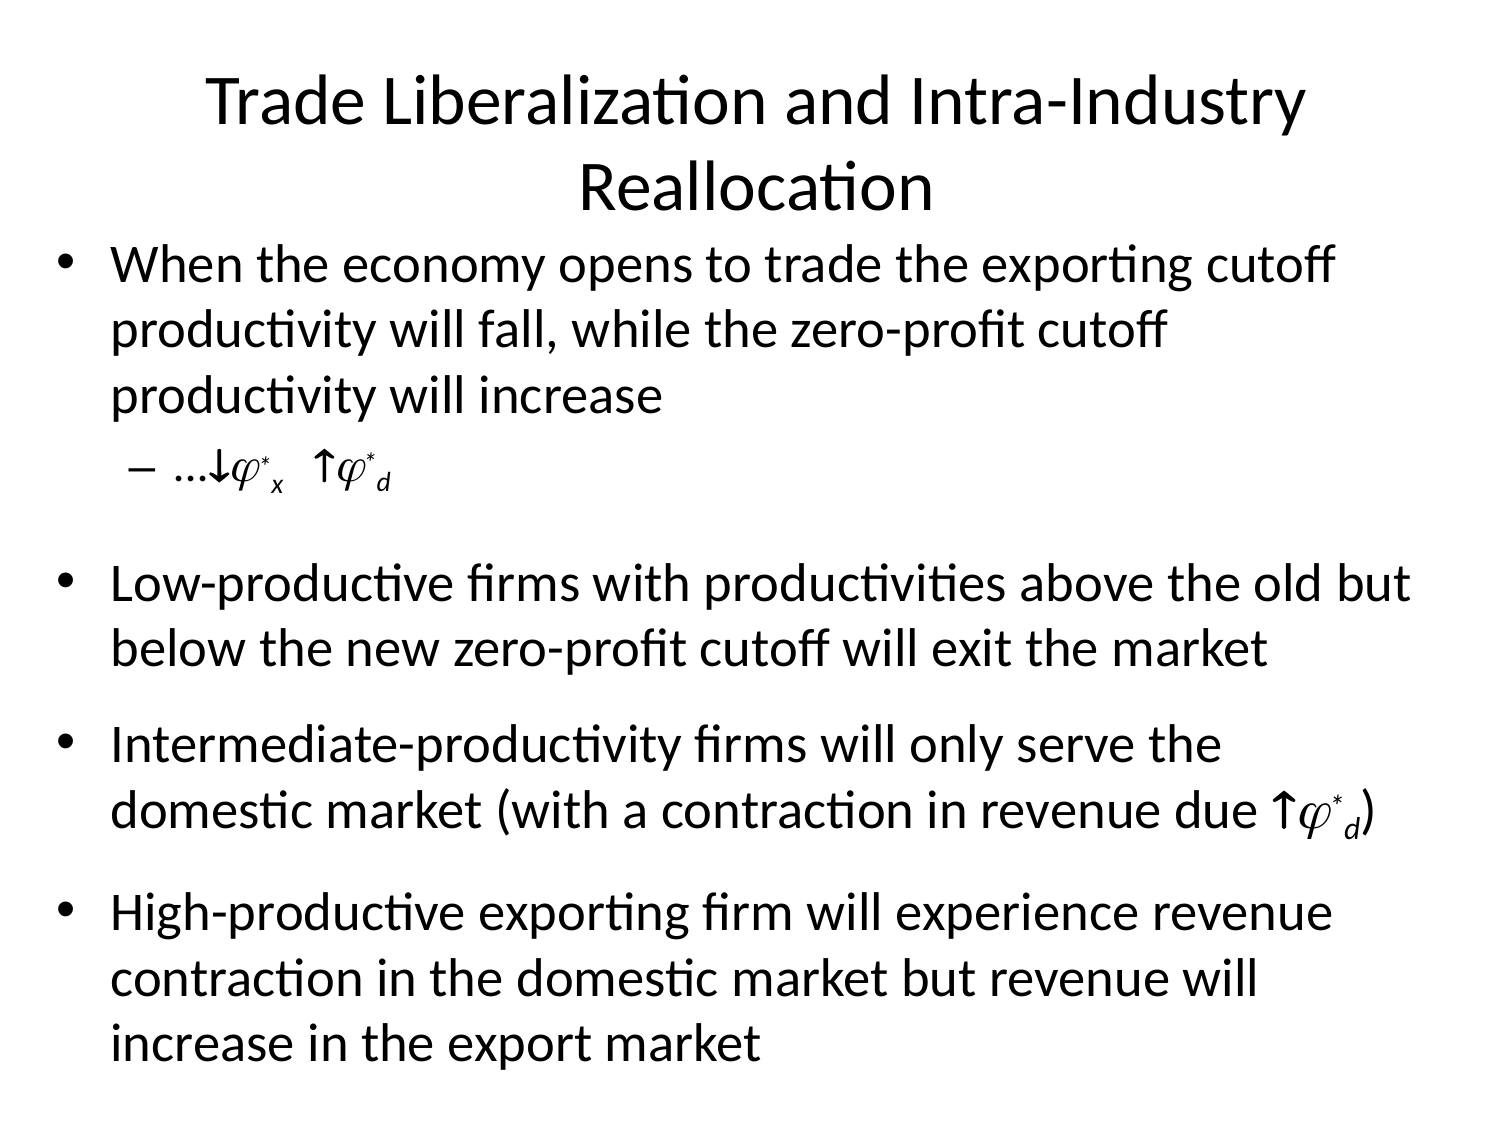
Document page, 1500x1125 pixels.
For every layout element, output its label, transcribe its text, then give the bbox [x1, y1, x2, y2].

list When the economy opens to trade the exporting cutoff productivity will fall, while the zero-profit cutoff productivity will increase ...*x *d Low-productive firms with productivities above the old but below the new zero-profit cutoff will exit the market Intermediate-productivity firms will only serve the domestic market (with a contraction in revenue due *d) High-productive exporting firm will experience revenue contraction in the domestic market but revenue will increase in the export market [40, 219, 1448, 1083]
title Trade Liberalization and Intra-Industry Reallocation [88, 44, 1426, 219]
